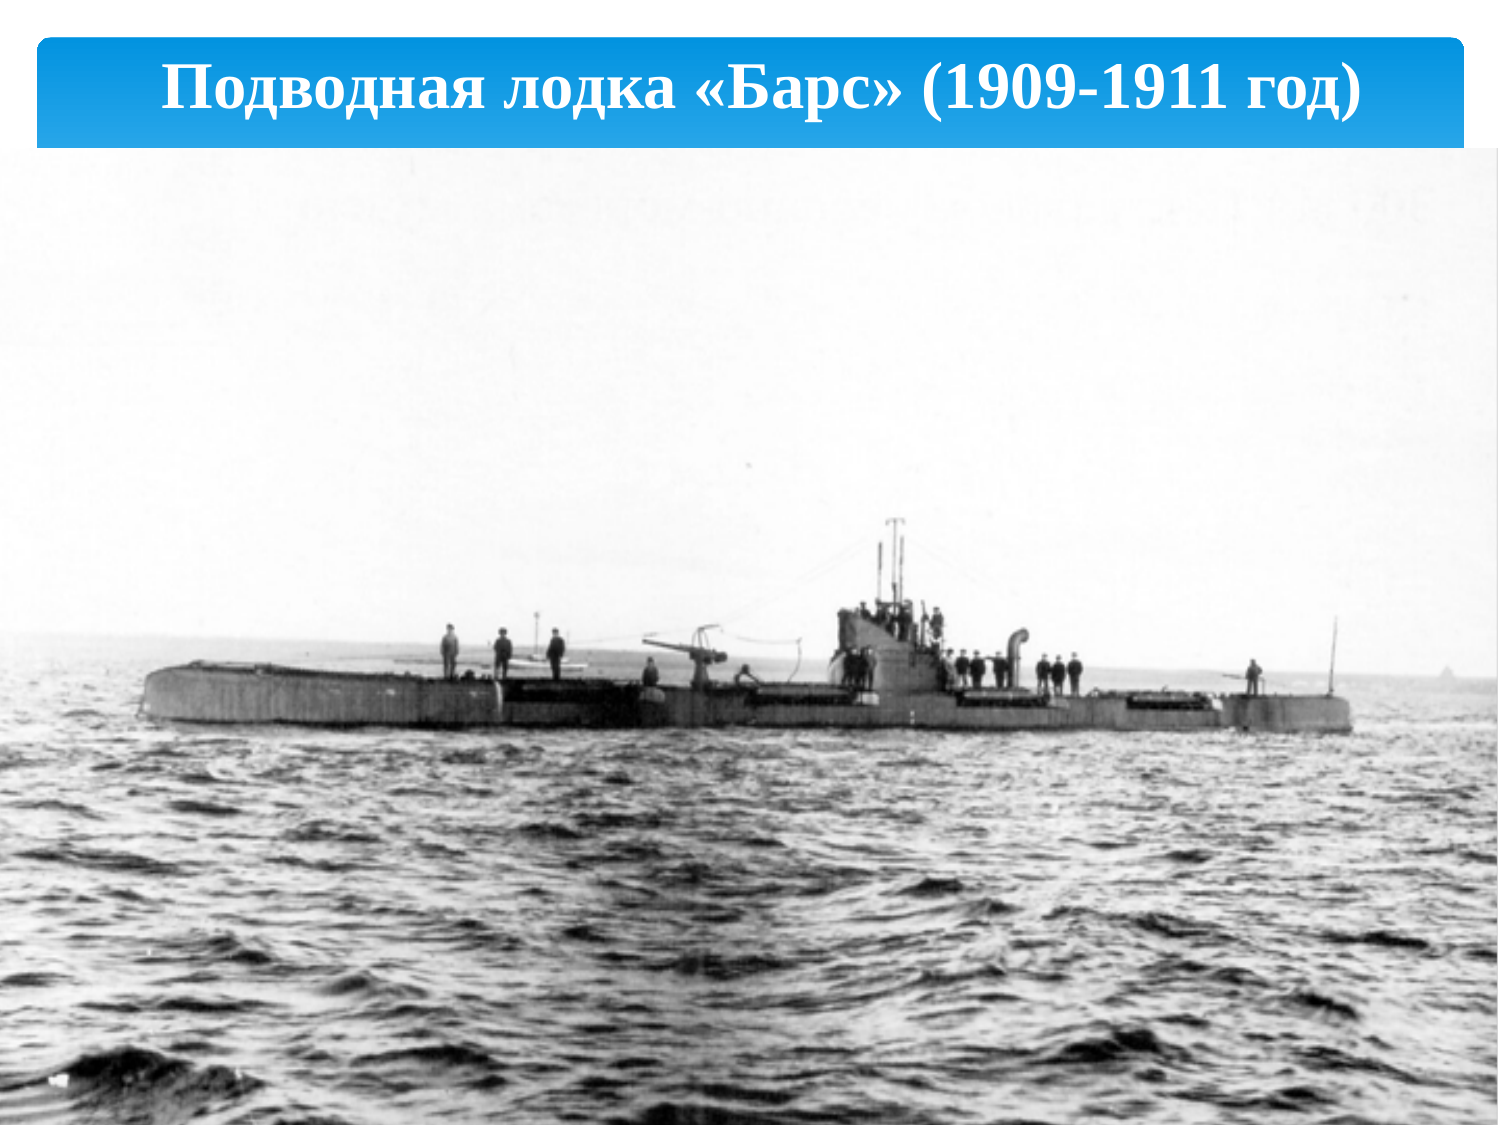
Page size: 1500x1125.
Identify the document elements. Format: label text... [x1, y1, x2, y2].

text_box Подводная лодка «Барс» (1909-1911 год) [146, 34, 1380, 130]
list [0, 148, 1500, 1125]
